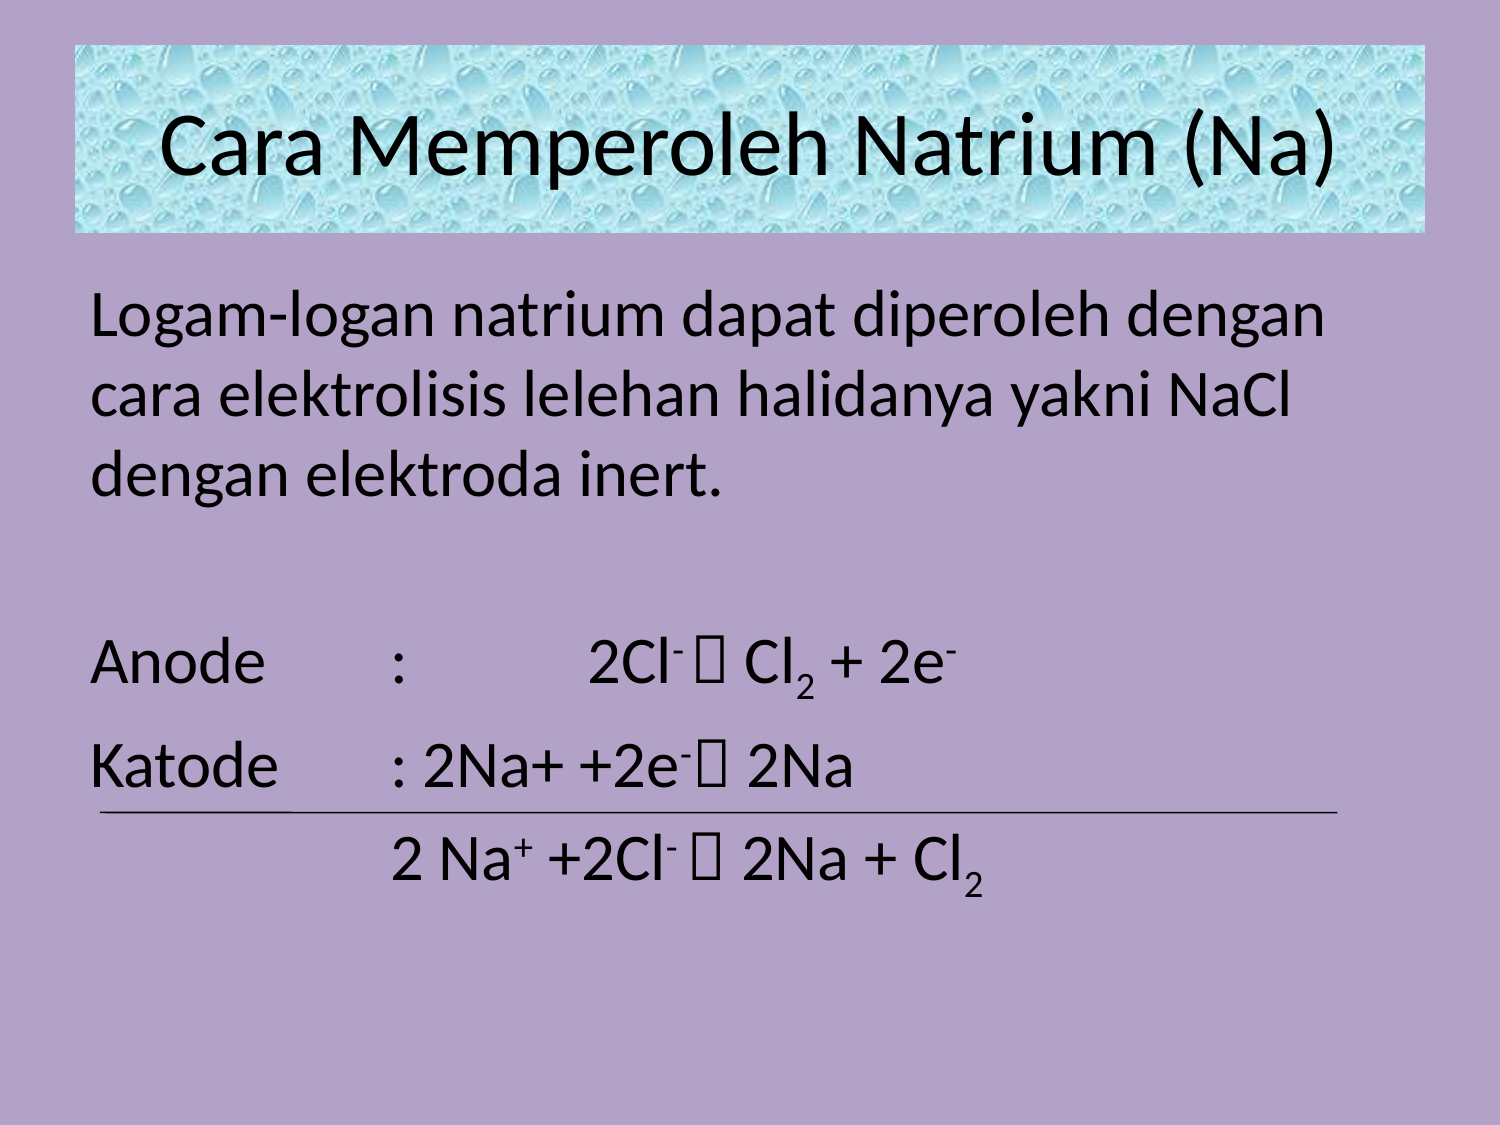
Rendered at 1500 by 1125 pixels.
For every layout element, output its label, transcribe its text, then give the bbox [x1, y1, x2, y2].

title Cara Memperoleh Natrium (Na) [75, 45, 1425, 233]
list Logam-logan natrium dapat diperoleh dengan cara elektrolisis lelehan halidanya yakni NaCl dengan elektroda inert. Anode : 2Cl-  Cl2 + 2e- Katode : 2Na+ +2e- 2Na 2 Na+ +2Cl-  2Na + Cl2 [75, 262, 1425, 1005]
